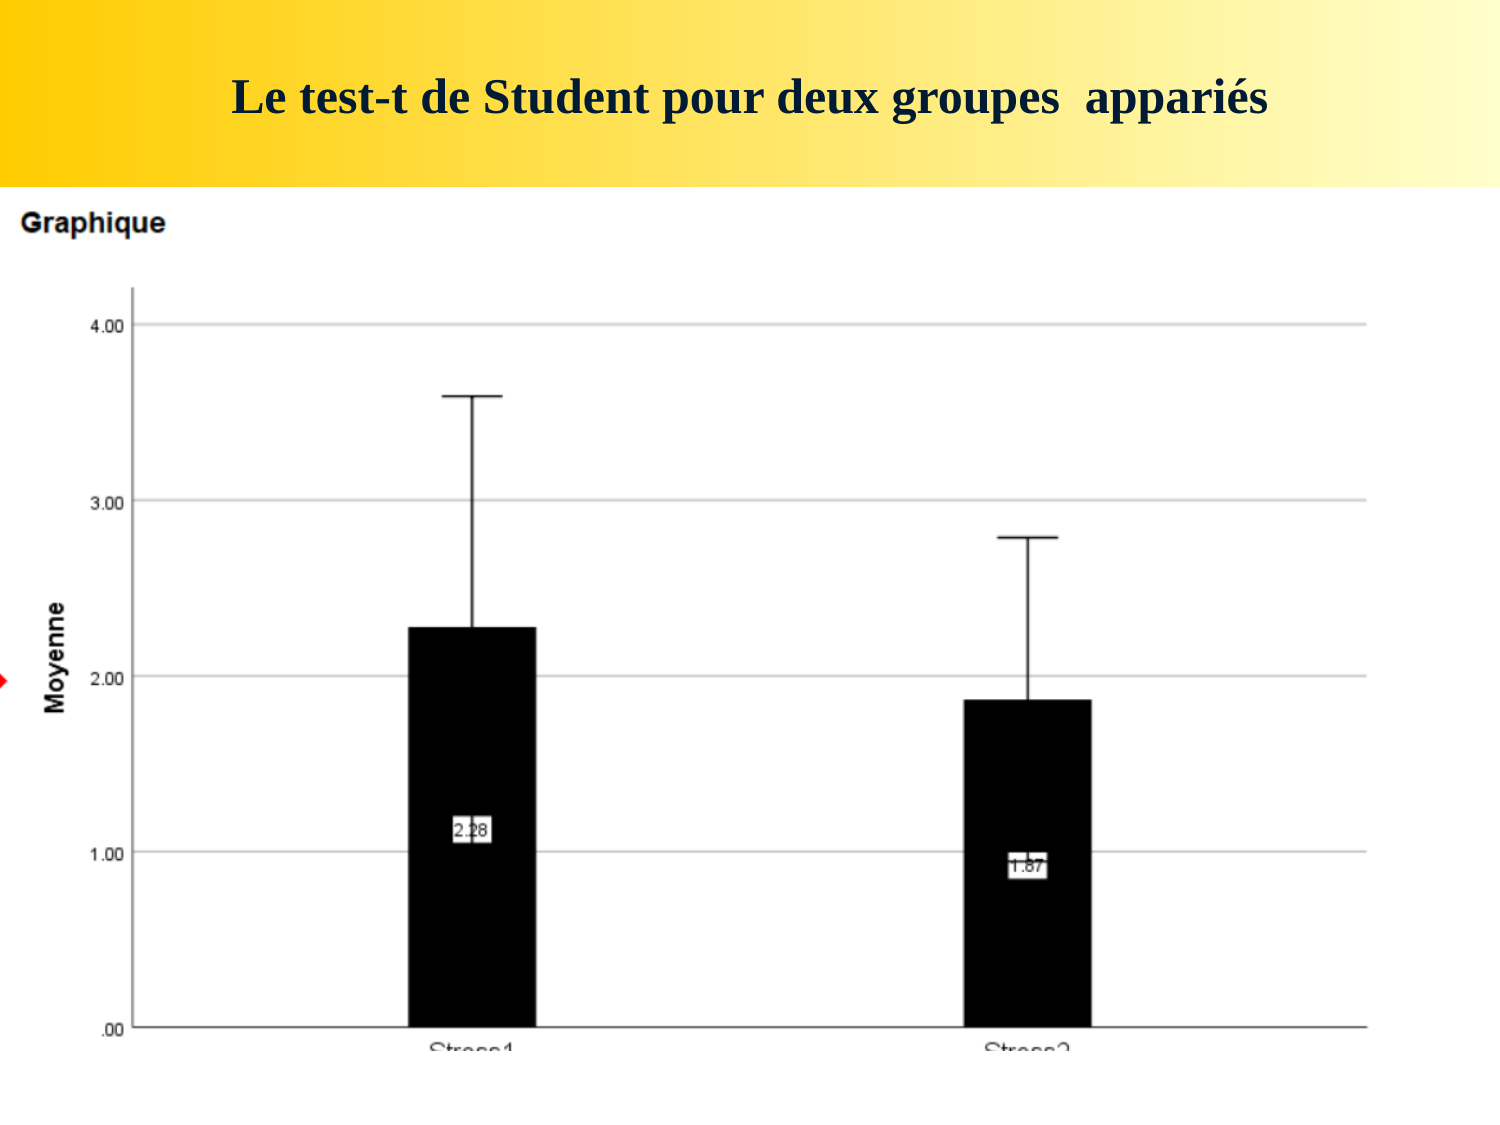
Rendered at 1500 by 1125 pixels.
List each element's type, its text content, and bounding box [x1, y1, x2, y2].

picture [0, 187, 1500, 1051]
title Le test-t de Student pour deux groupes appariés [0, 0, 1500, 187]
